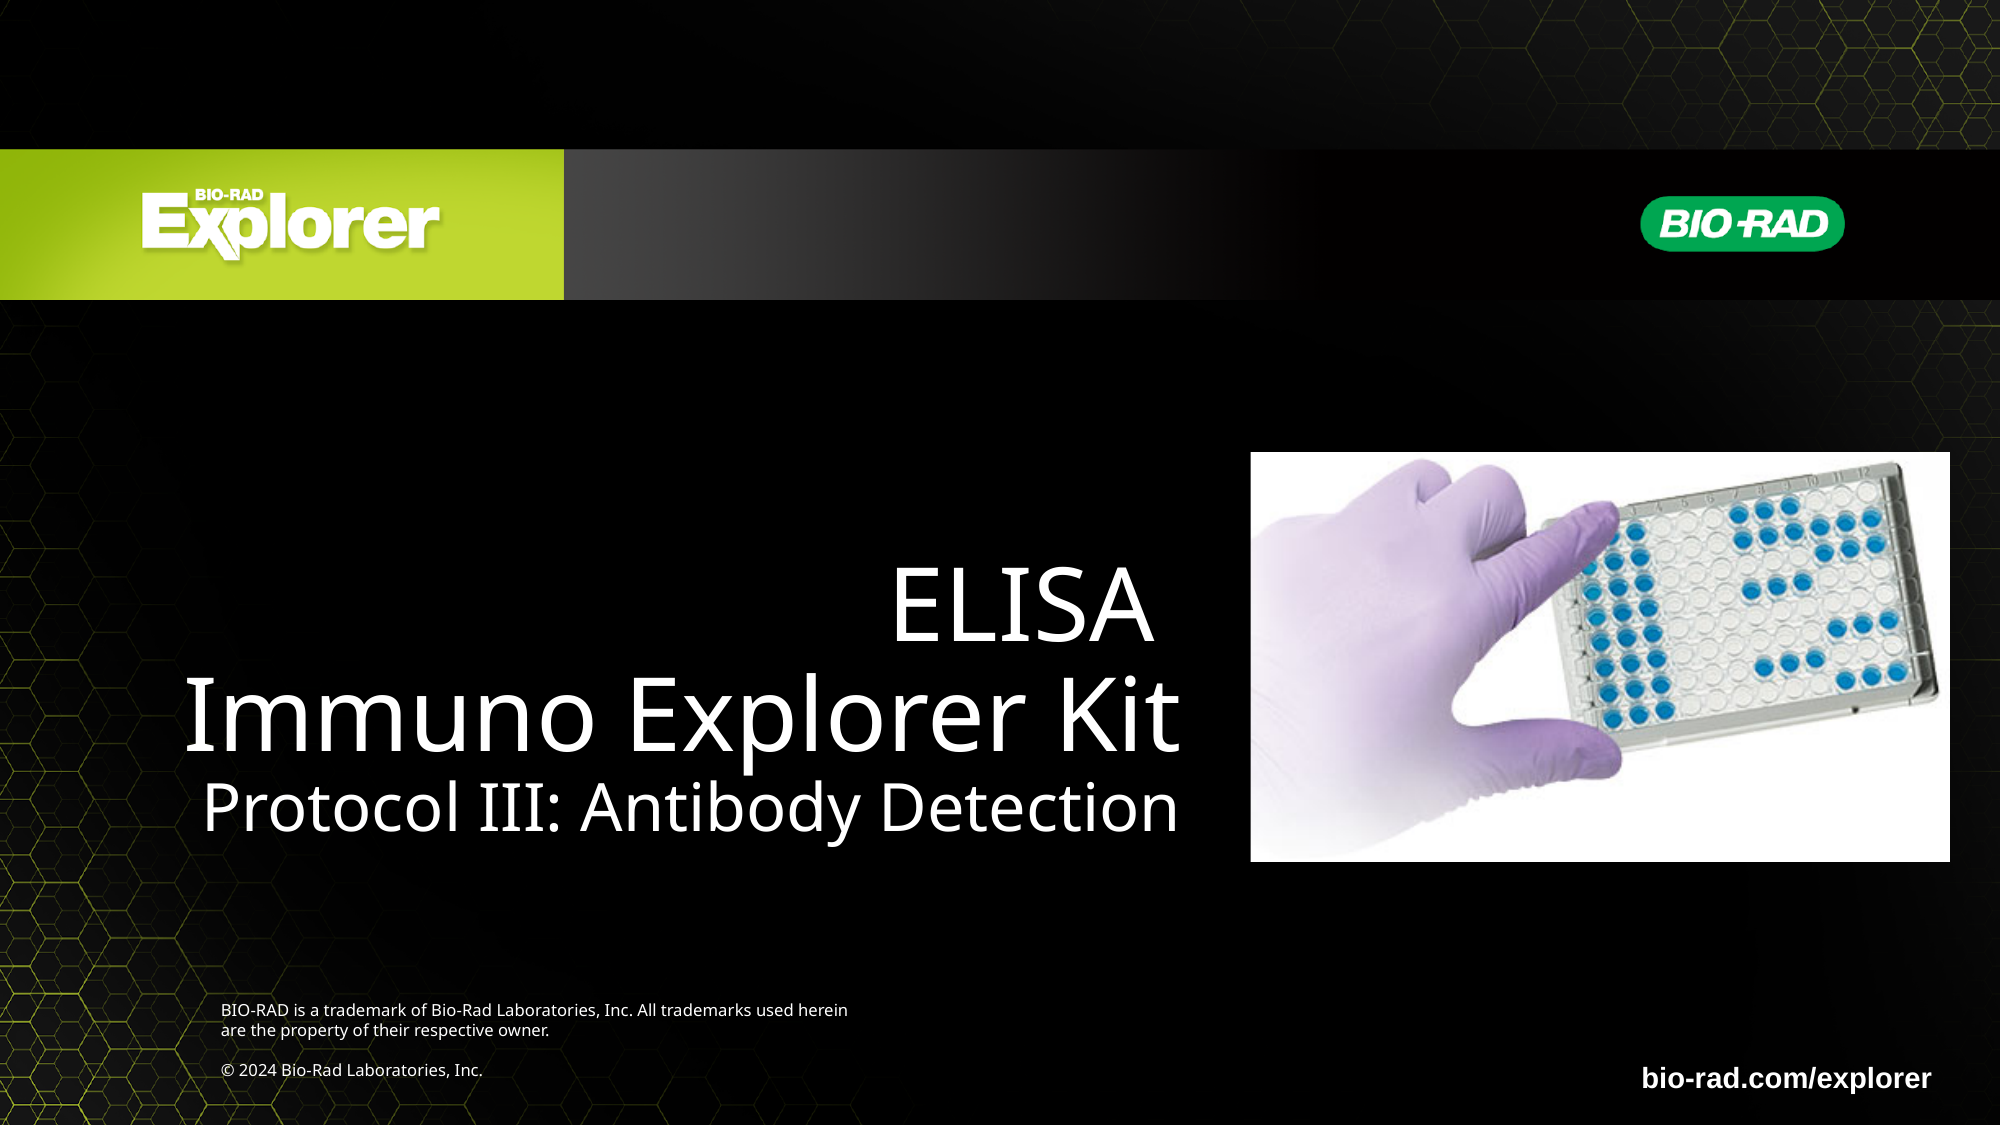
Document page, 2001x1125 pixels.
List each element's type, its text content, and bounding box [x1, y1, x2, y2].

text_box BIO-RAD is a trademark of Bio-Rad Laboratories, Inc. All trademarks used herein are the property of their respective owner. © 2024 Bio-Rad Laboratories, Inc. [206, 992, 882, 1088]
title ELISA Immuno Explorer Kit Protocol III: Antibody Detection [134, 453, 1197, 854]
picture [0, 0, 2000, 1125]
text_box bio-rad.com/explorer [1426, 1047, 1933, 1107]
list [1250, 452, 1950, 862]
